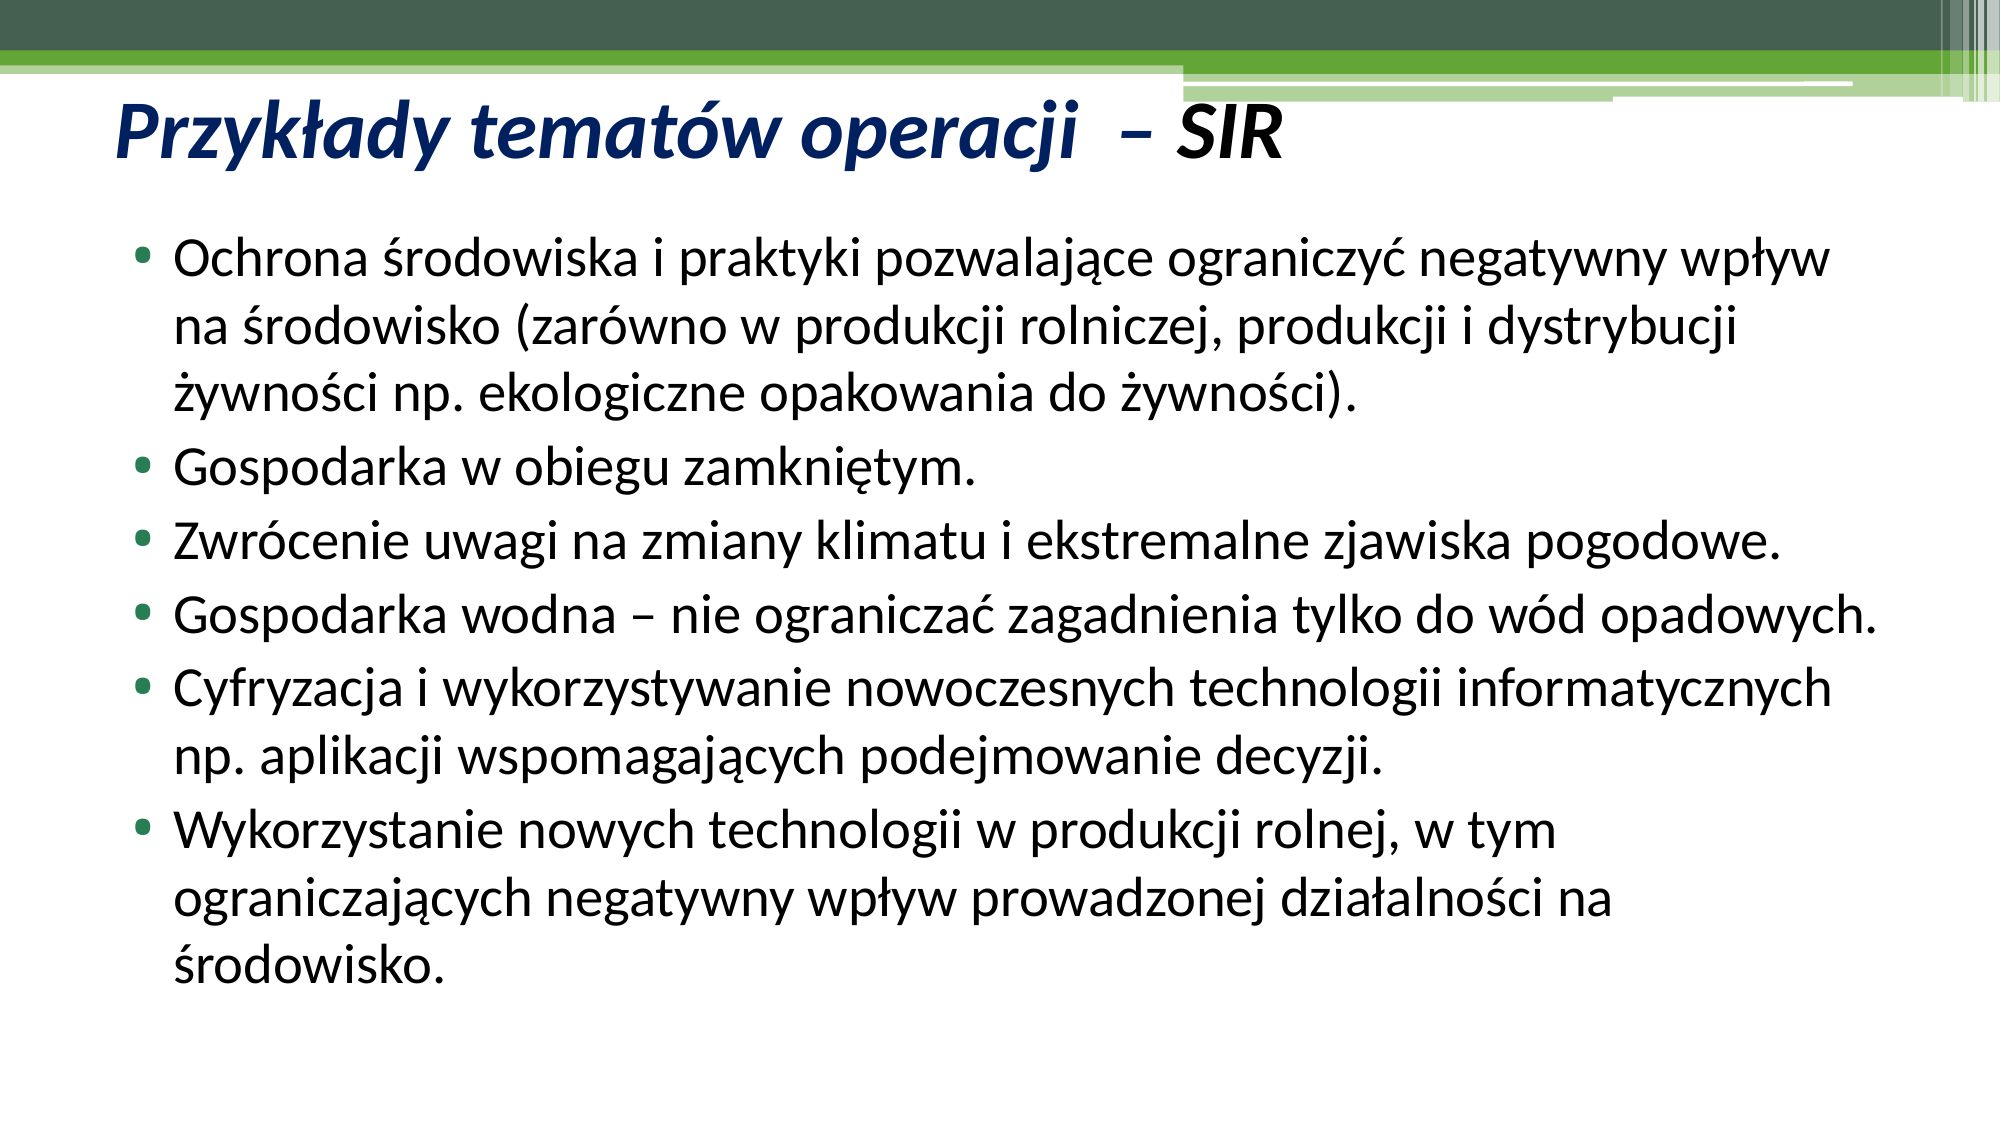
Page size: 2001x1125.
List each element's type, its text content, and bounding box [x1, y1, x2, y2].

list Ochrona środowiska i praktyki pozwalające ograniczyć negatywny wpływ na środowisko (zarówno w produkcji rolniczej, produkcji i dystrybucji żywności np. ekologiczne opakowania do żywności). Gospodarka w obiegu zamkniętym. Zwrócenie uwagi na zmiany klimatu i ekstremalne zjawiska pogodowe. Gospodarka wodna – nie ograniczać zagadnienia tylko do wód opadowych. Cyfryzacja i wykorzystywanie nowoczesnych technologii informatycznych np. aplikacji wspomagających podejmowanie decyzji. Wykorzystanie nowych technologii w produkcji rolnej, w tym ograniczających negatywny wpływ prowadzonej działalności na środowisko. [99, 212, 1900, 1079]
title Przykłady tematów operacji – SIR [99, 37, 1900, 212]
